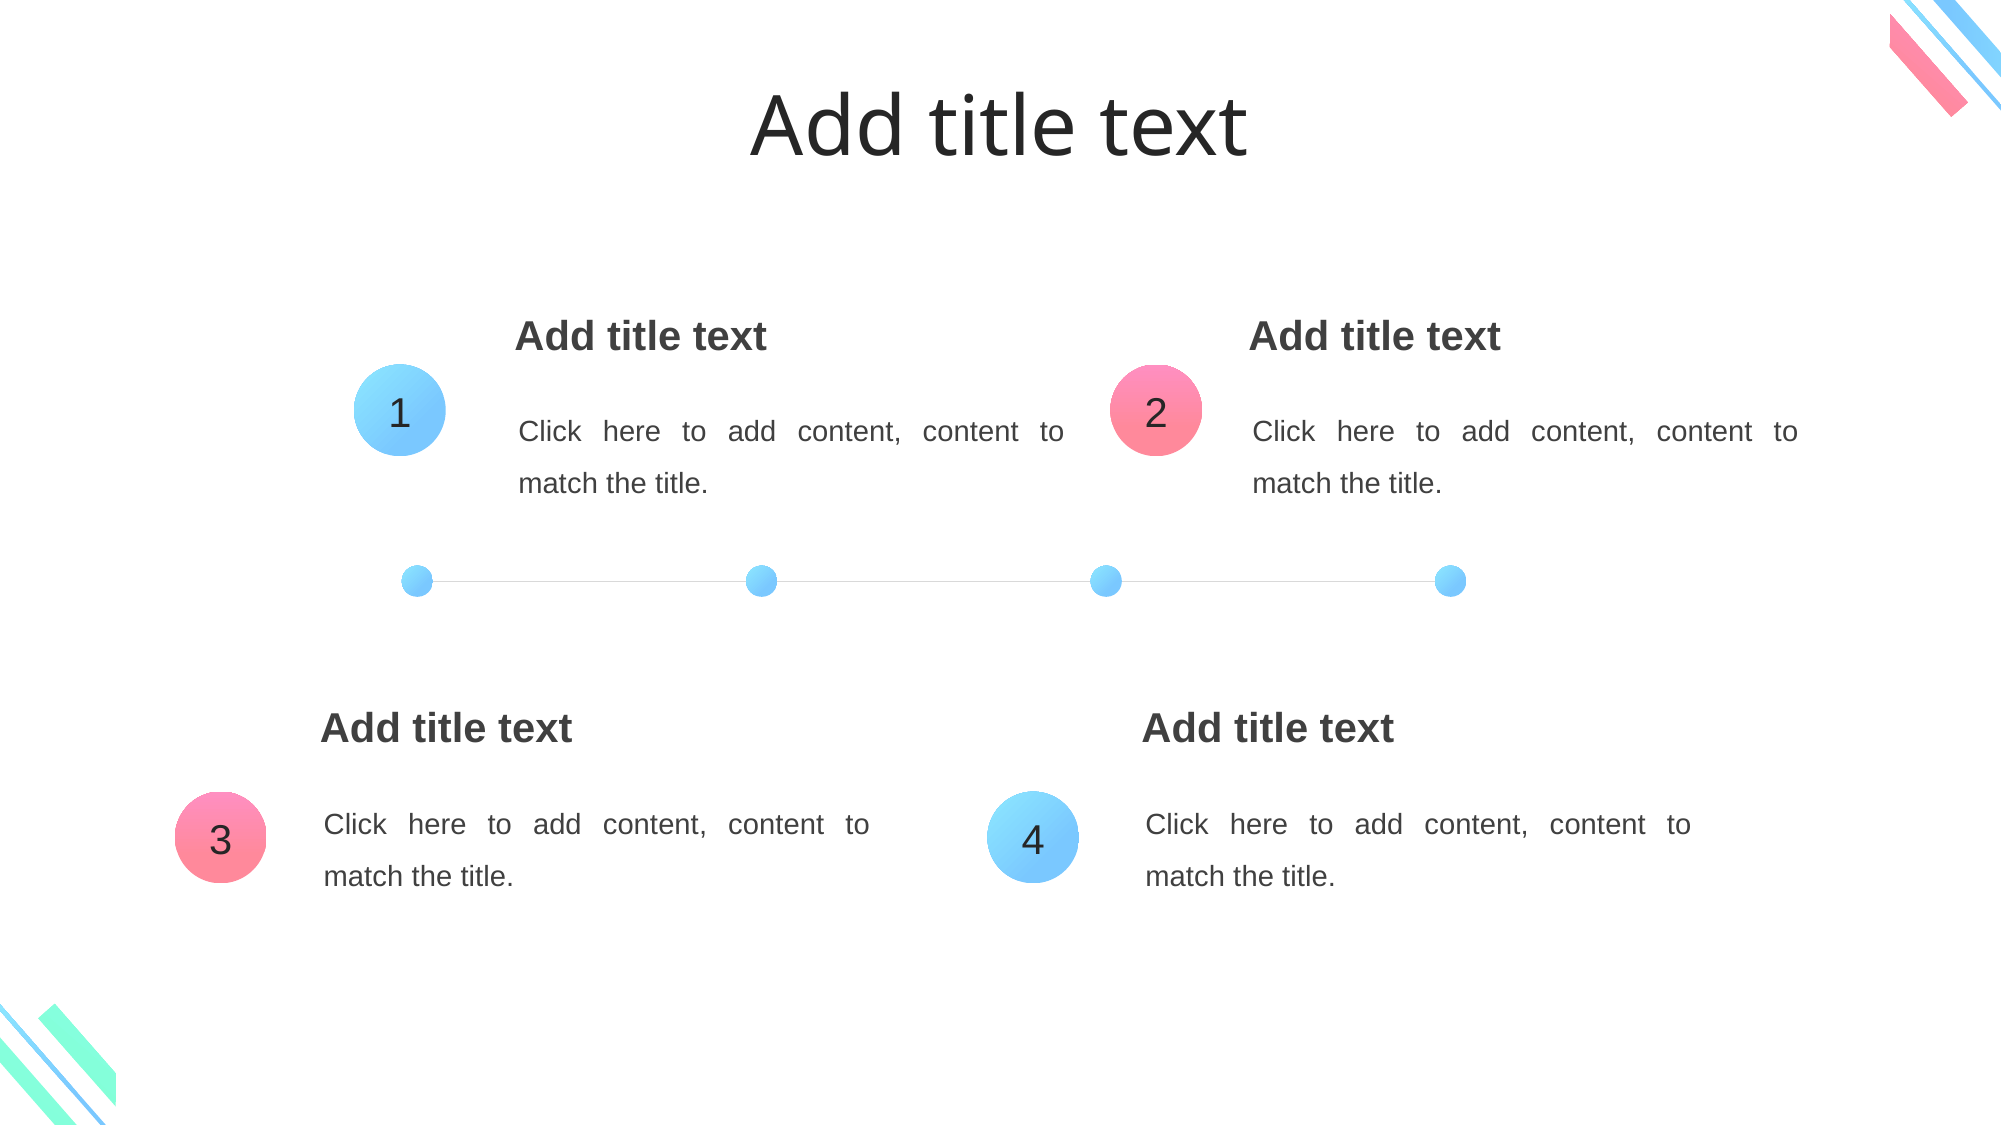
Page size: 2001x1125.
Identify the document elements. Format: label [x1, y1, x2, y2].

text_box [401, 565, 1467, 597]
text_box [1909, 0, 1995, 157]
text_box [11, 964, 97, 1125]
text_box [0, 0, 2000, 1125]
